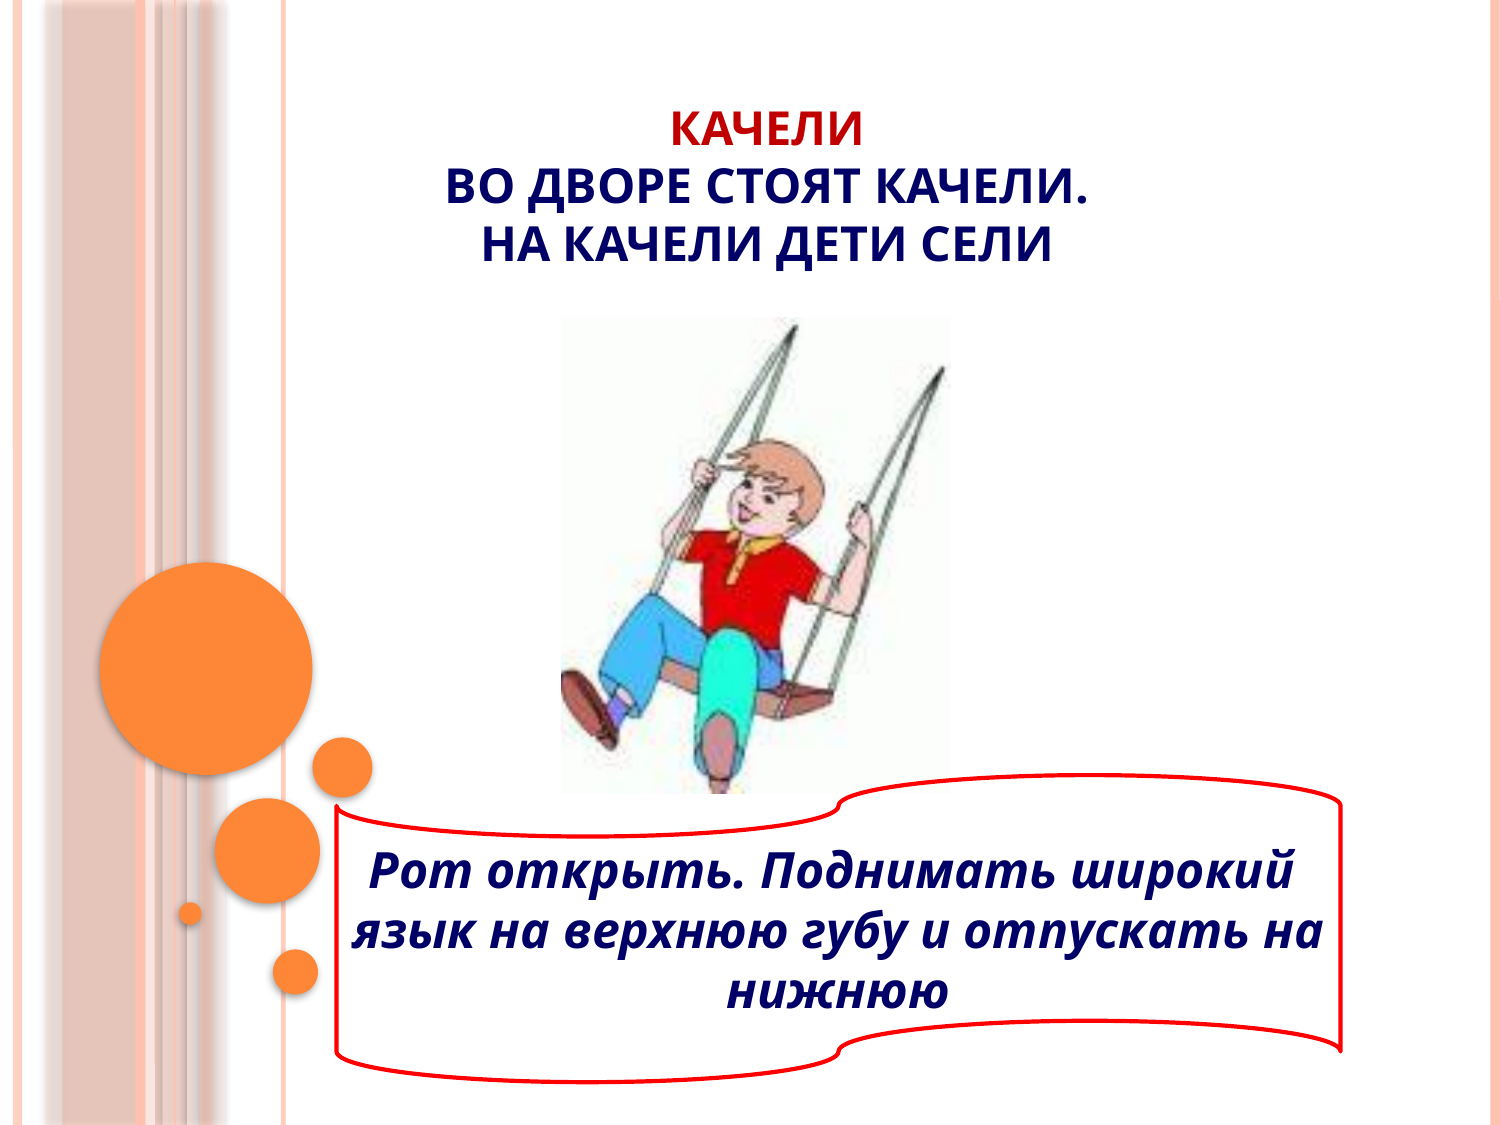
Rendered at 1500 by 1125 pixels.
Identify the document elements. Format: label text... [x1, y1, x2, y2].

picture [560, 316, 952, 794]
text_box Рот открыть. Поднимать широкий язык на верхнюю губу и отпускать на нижнюю [334, 773, 1343, 1085]
title Качели Во дворе стоят качели. На качели дети сели [87, 90, 1447, 504]
